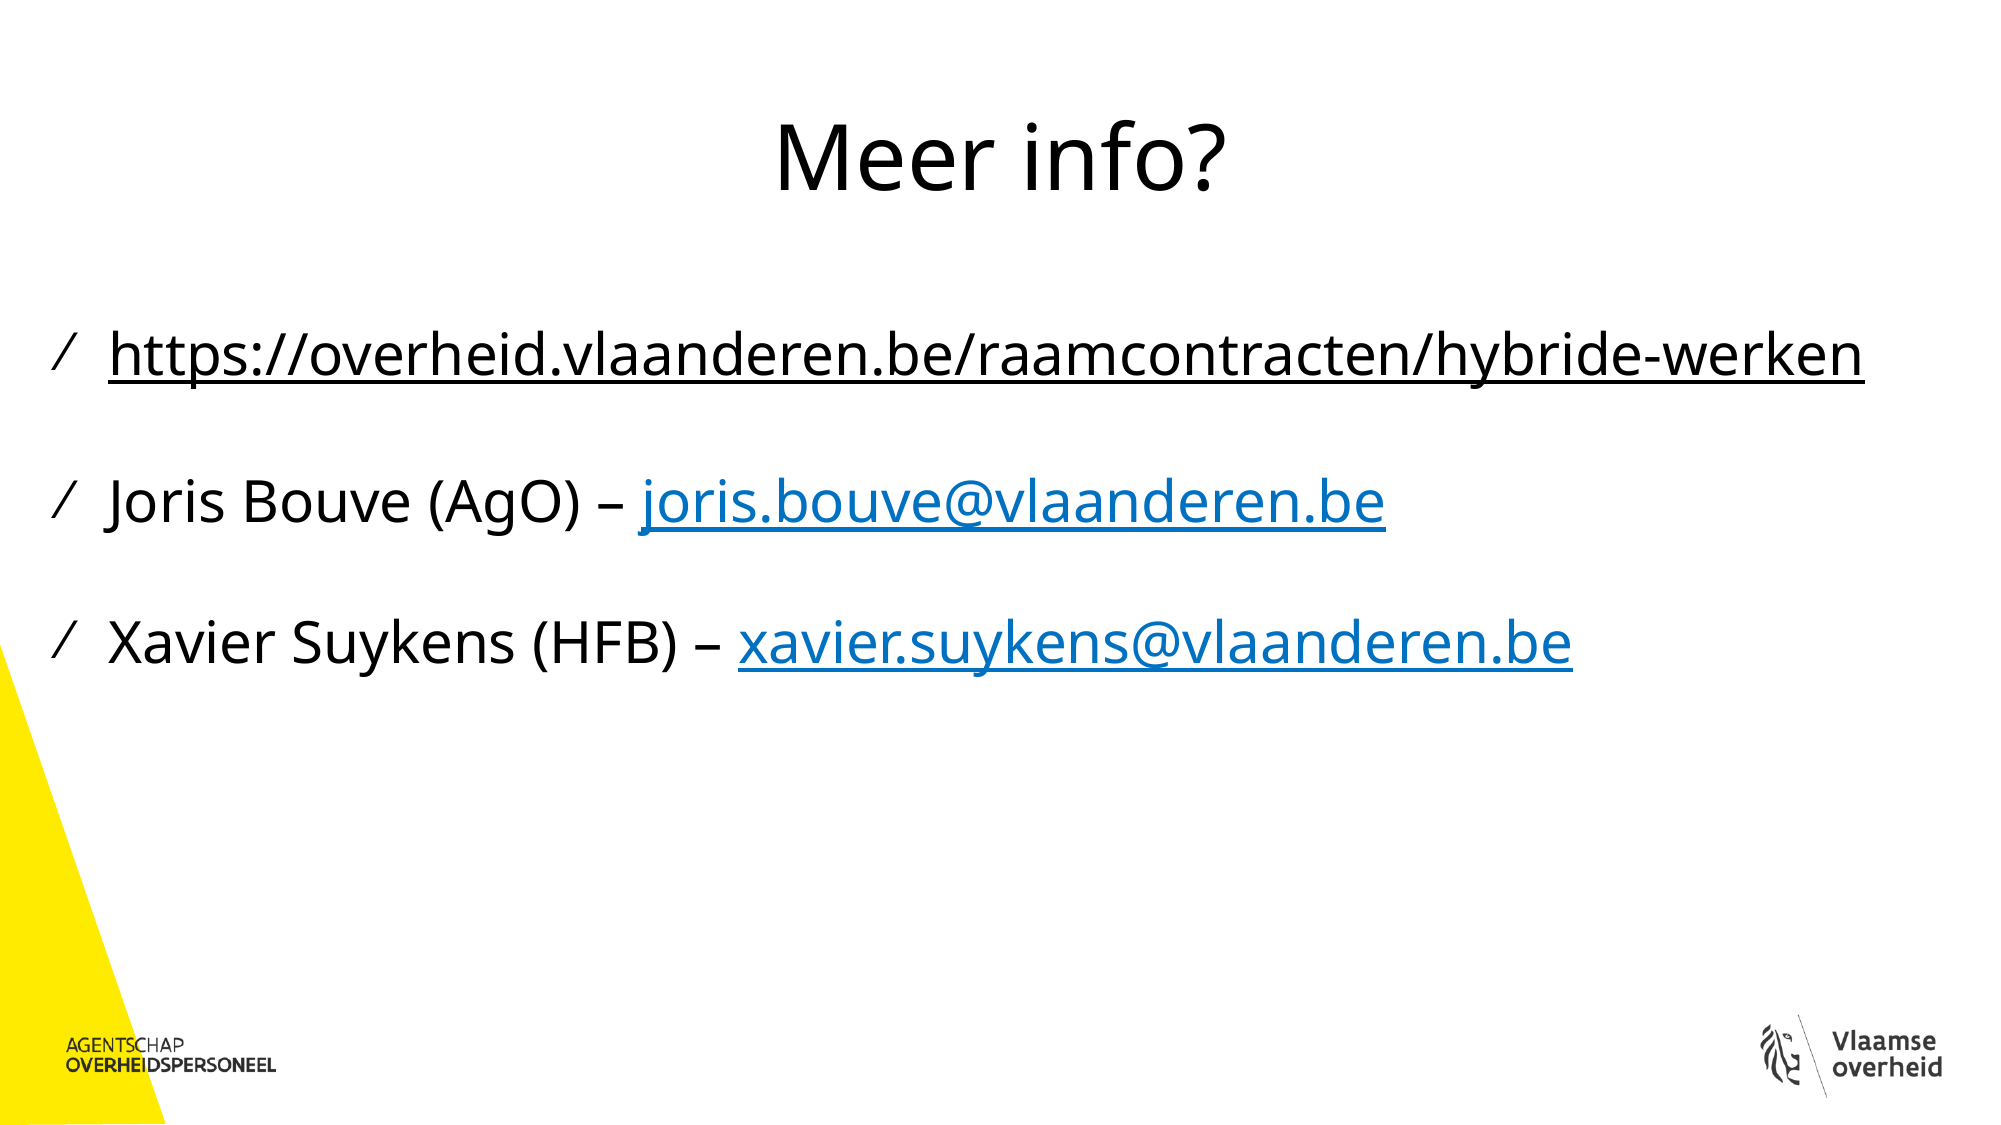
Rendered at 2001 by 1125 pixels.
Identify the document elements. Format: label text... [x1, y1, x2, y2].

title Meer info? [60, 69, 1940, 270]
picture [60, 1034, 276, 1077]
list https://overheid.vlaanderen.be/raamcontracten/hybride-werken Joris Bouve (AgO) – joris.bouve@vlaanderen.be Xavier Suykens (HFB) – xavier.suykens@vlaanderen.be [60, 318, 1940, 1001]
picture [1751, 1008, 1949, 1103]
